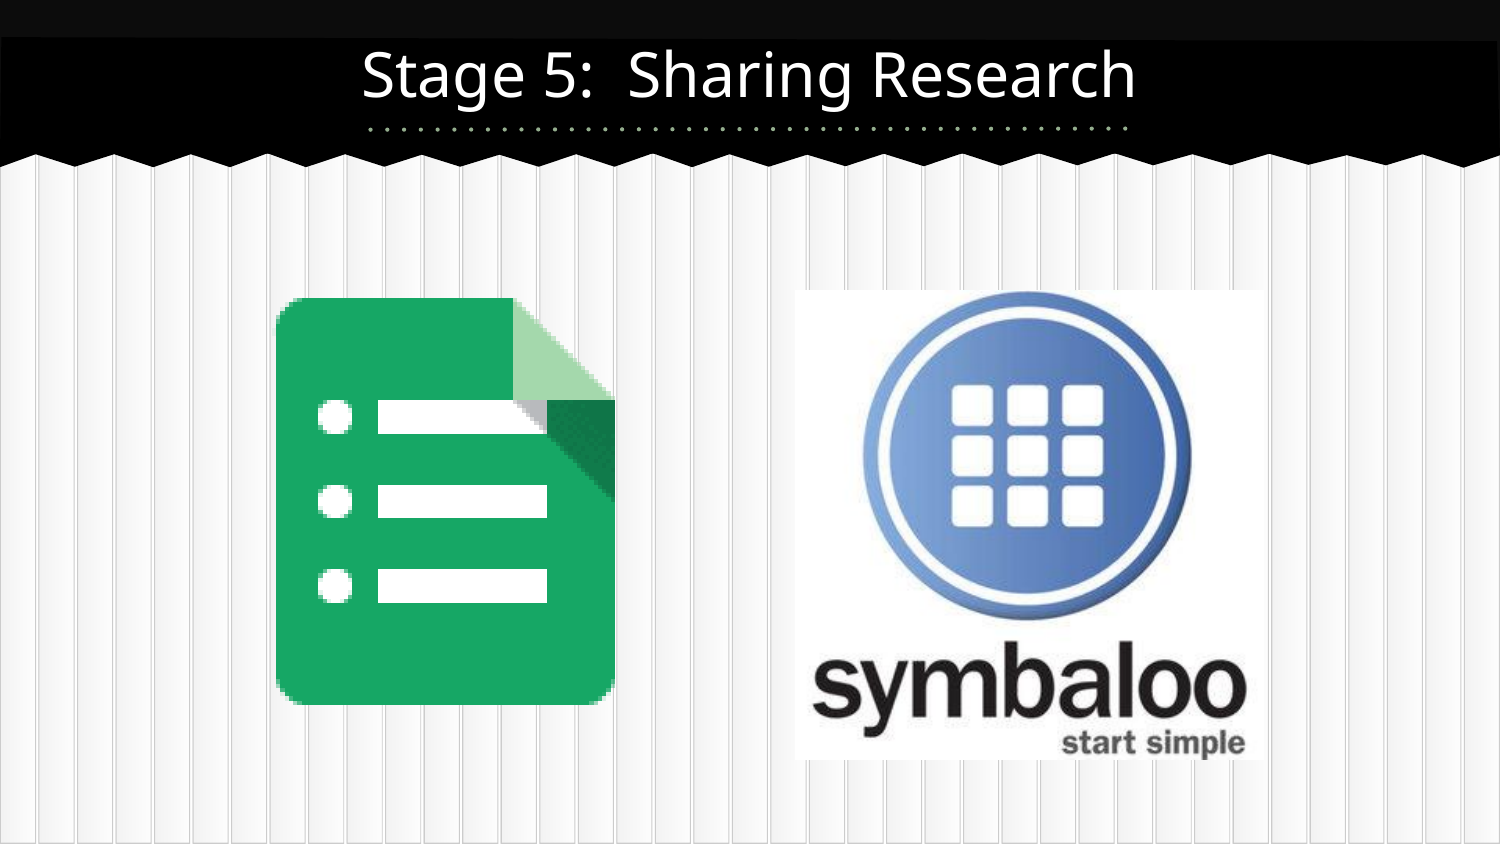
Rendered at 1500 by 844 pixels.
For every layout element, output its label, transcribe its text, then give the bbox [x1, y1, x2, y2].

title Stage 5: Sharing Research [75, 2, 1425, 143]
list [75, 196, 1425, 793]
picture [794, 290, 1265, 760]
picture [175, 231, 718, 774]
